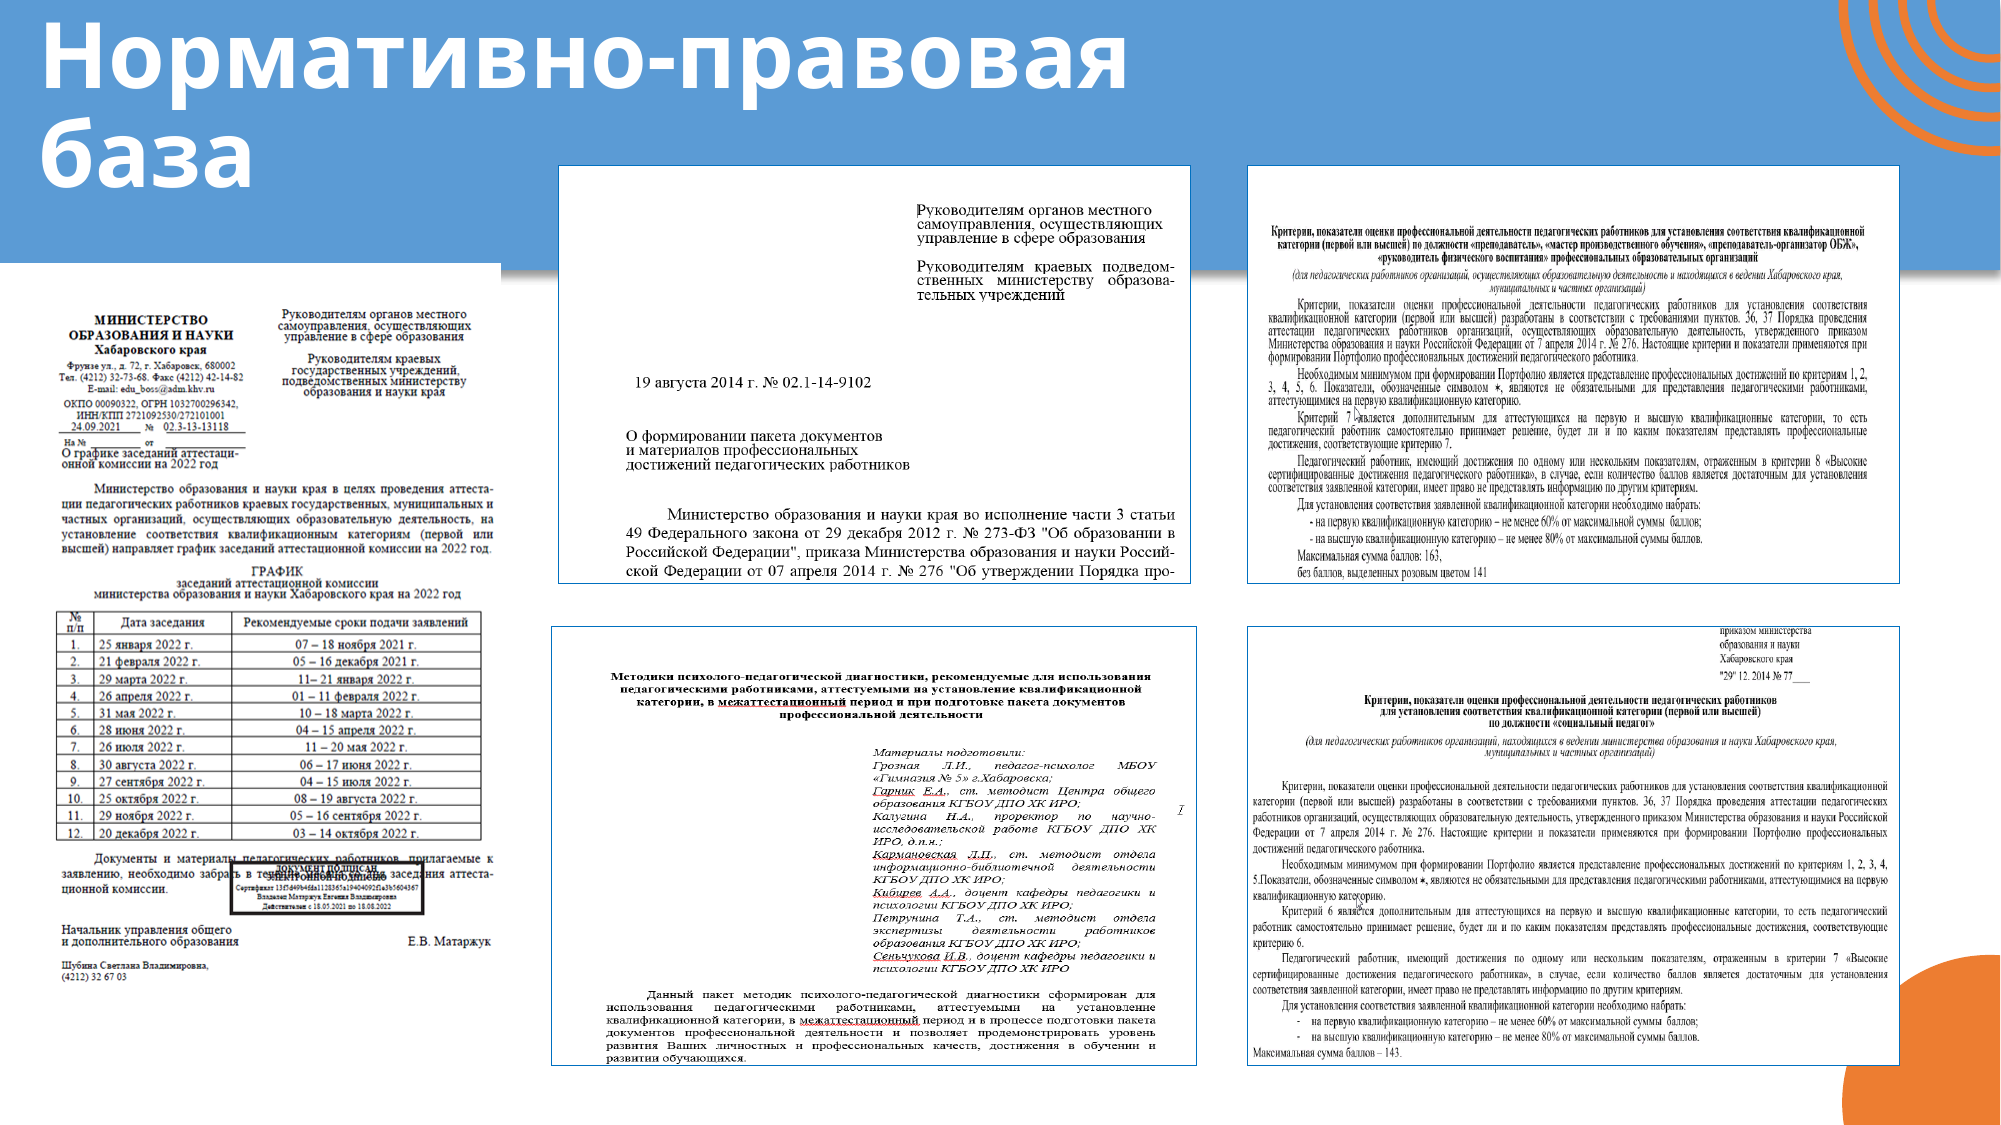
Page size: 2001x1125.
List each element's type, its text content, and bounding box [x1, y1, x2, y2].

title Нормативно-правовая база [23, 0, 1380, 218]
picture [551, 626, 1197, 1066]
picture [1247, 626, 1901, 1066]
picture [0, 263, 501, 990]
picture [558, 165, 1191, 584]
picture [1247, 165, 1901, 584]
